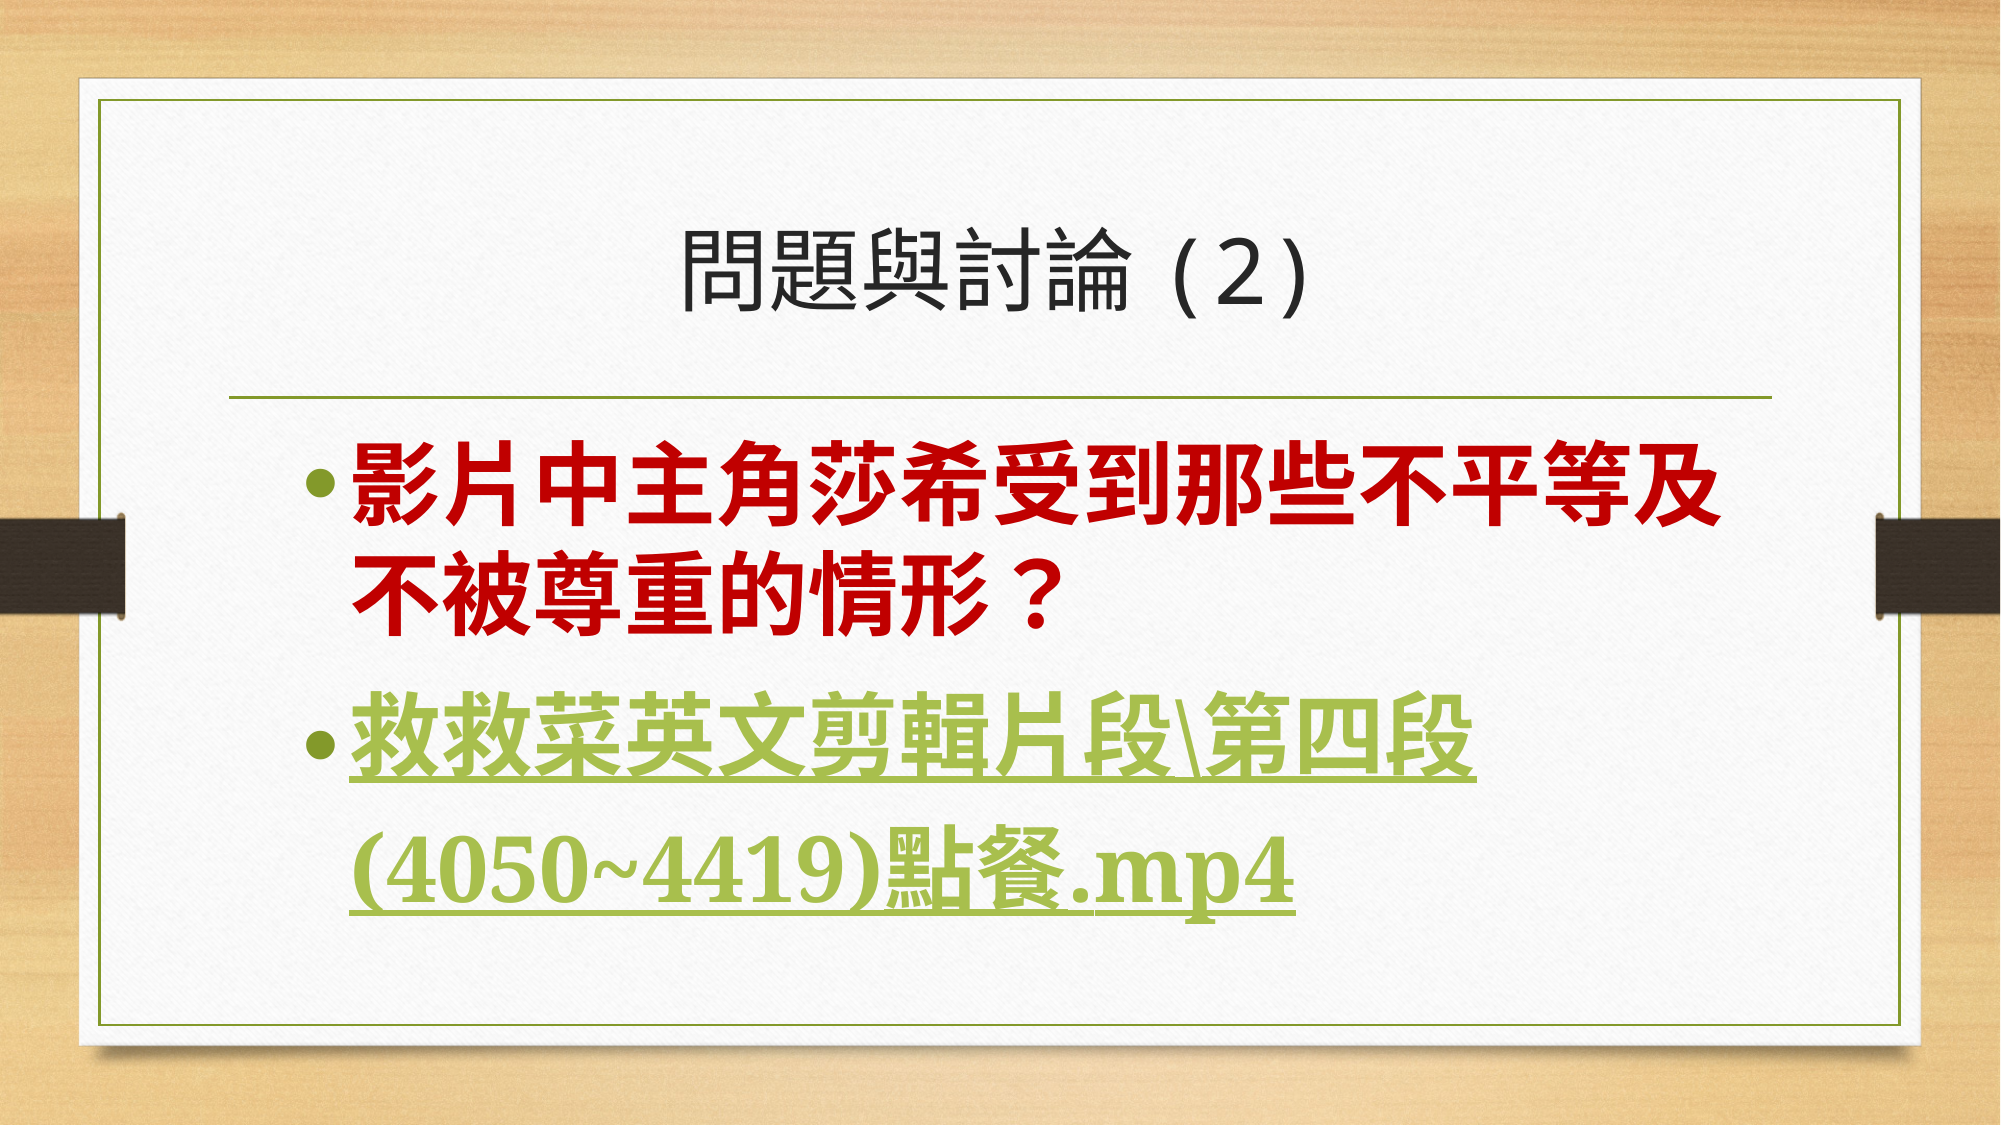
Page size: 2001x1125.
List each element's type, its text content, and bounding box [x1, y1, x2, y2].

picture [0, 0, 2001, 1125]
title 問題與討論(2) [212, 161, 1788, 375]
list 影片中主角莎希受到那些不平等及不被尊重的情形？ 救救菜英文剪輯片段\第四段(4050~4419)點餐.mp4 [212, 419, 1788, 964]
